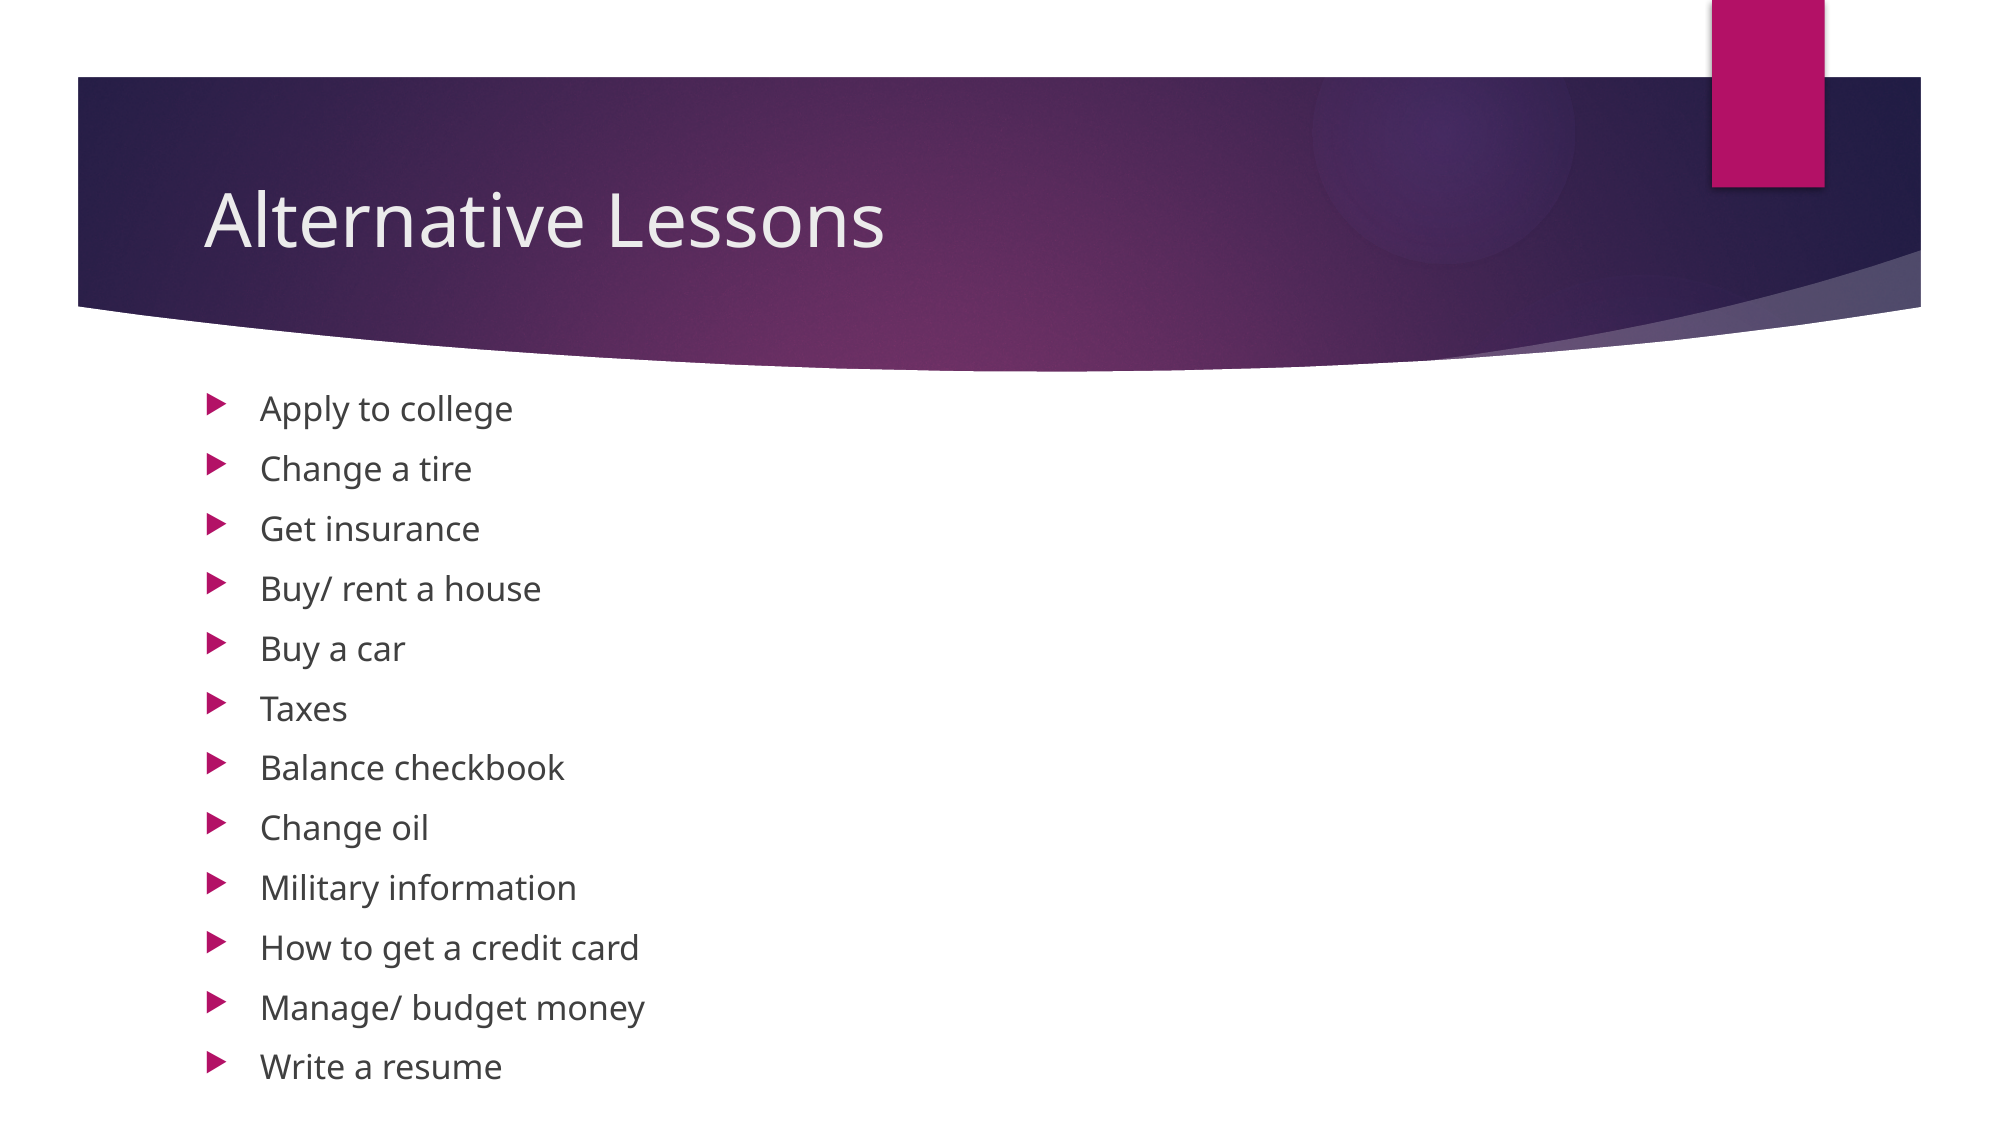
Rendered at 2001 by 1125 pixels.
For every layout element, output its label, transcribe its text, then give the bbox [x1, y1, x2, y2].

title Alternative Lessons [189, 159, 1627, 276]
list Apply to college Change a tire Get insurance Buy/ rent a house Buy a car Taxes Balance checkbook Change oil Military information How to get a credit card Manage/ budget money Write a resume [189, 380, 1638, 1099]
